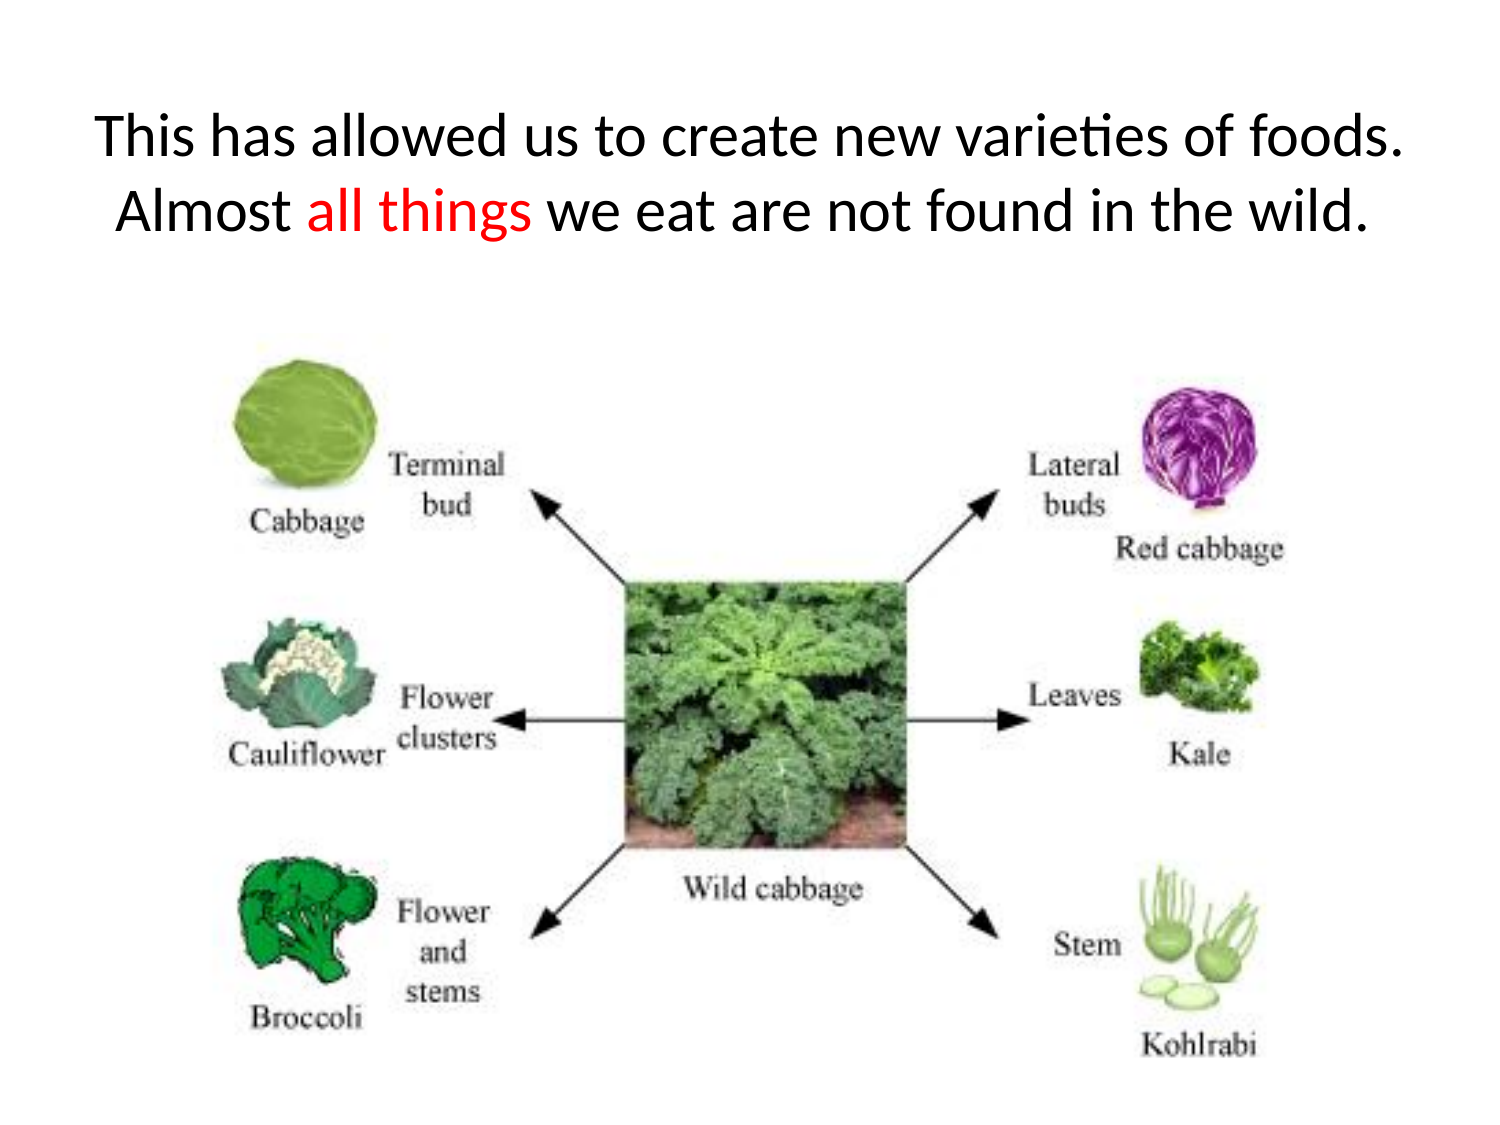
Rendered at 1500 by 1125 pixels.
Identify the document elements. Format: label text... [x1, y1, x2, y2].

title This has allowed us to create new varieties of foods. Almost all things we eat are not found in the wild. [75, 75, 1425, 263]
picture [170, 333, 1330, 1089]
